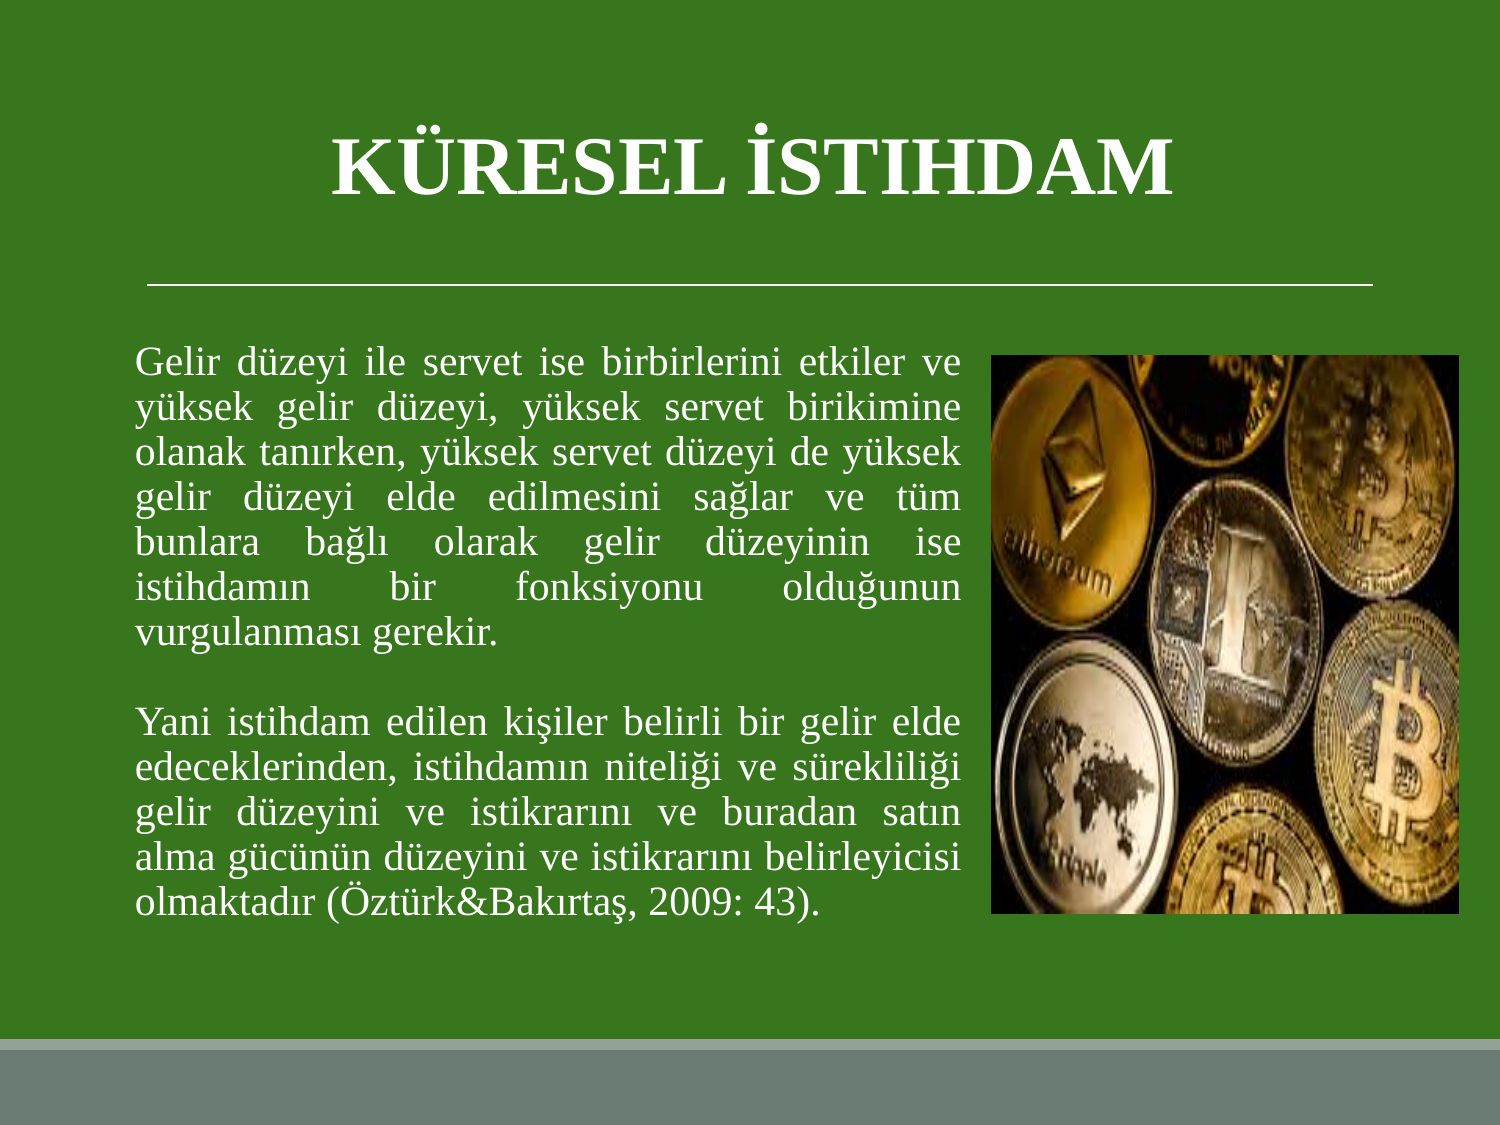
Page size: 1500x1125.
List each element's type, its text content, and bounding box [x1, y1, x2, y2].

picture [991, 354, 1460, 915]
title KÜRESEL İSTIHDAM [134, 47, 1373, 220]
list Gelir düzeyi ile servet ise birbirlerini etkiler ve yüksek gelir düzeyi, yüksek servet birikimine olanak tanırken, yüksek servet düzeyi de yüksek gelir düzeyi elde edilmesini sağlar ve tüm bunlara bağlı olarak gelir düzeyinin ise istihdamın bir fonksiyonu olduğunun vurgulanması gerekir. Yani istihdam edilen kişiler belirli bir gelir elde edeceklerinden, istihdamın niteliği ve sürekliliği gelir düzeyini ve istikrarını ve buradan satın alma gücünün düzeyini ve istikrarını belirleyicisi olmaktadır (Öztürk&Bakırtaş, 2009: 43). [134, 332, 963, 963]
